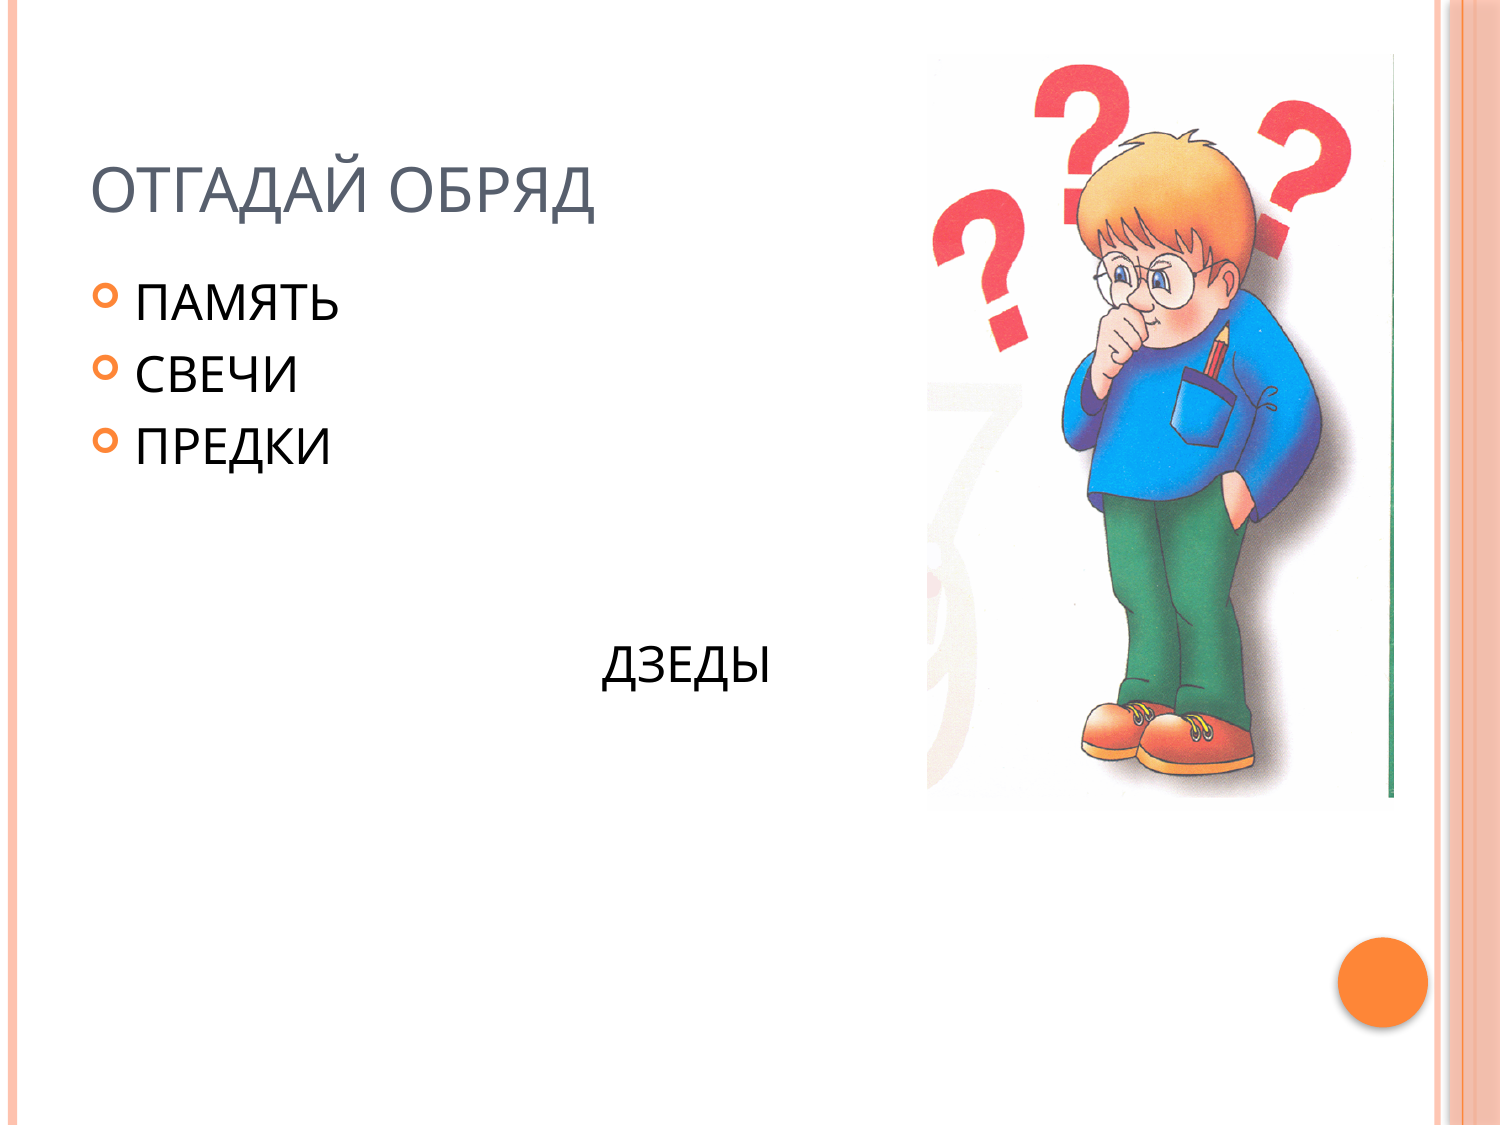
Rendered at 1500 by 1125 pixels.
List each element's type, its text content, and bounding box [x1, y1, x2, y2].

picture [926, 54, 1395, 812]
title ОТГАДАЙ ОБРЯД [75, 45, 1300, 233]
list ПАМЯТЬ СВЕЧИ ПРЕДКИ ДЗЕДЫ [75, 262, 1300, 1062]
